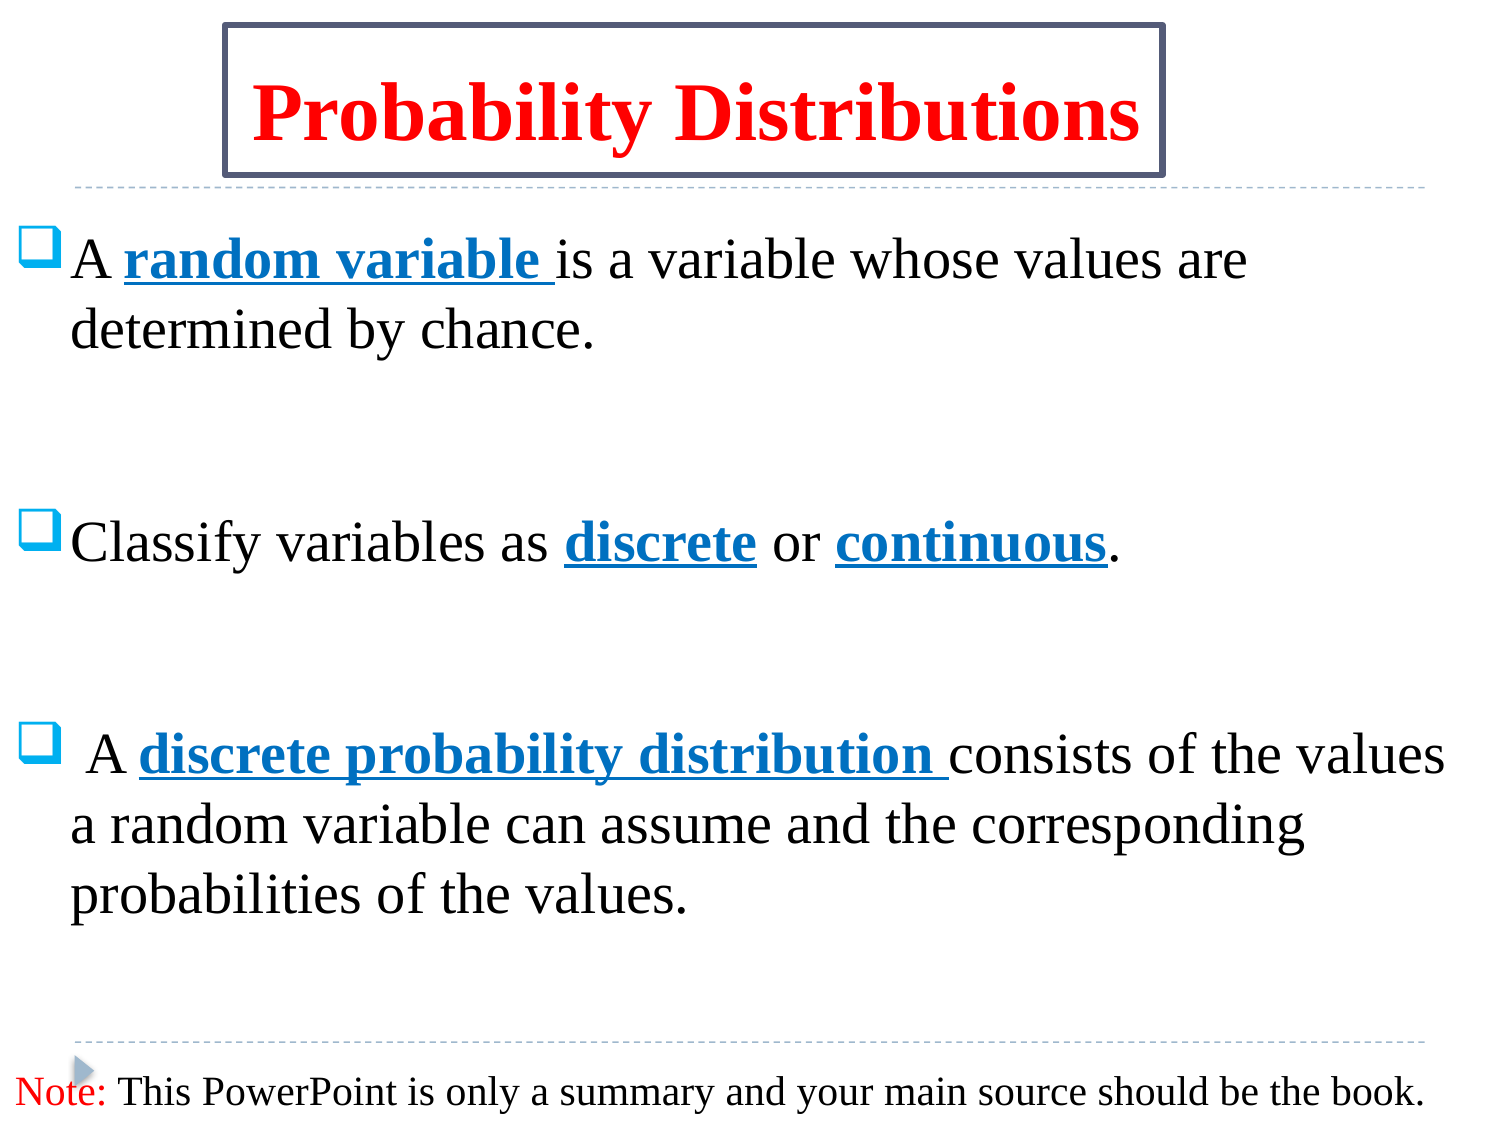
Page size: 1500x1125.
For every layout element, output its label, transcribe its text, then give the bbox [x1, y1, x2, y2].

text_box Note: This PowerPoint is only a summary and your main source should be the book. [0, 1056, 1463, 1121]
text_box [224, 24, 1201, 176]
text_box A random variable is a variable whose values are determined by chance. Classify variables as discrete or continuous. A discrete probability distribution consists of the values a random variable can assume and the corresponding probabilities of the values. [0, 212, 1488, 1038]
